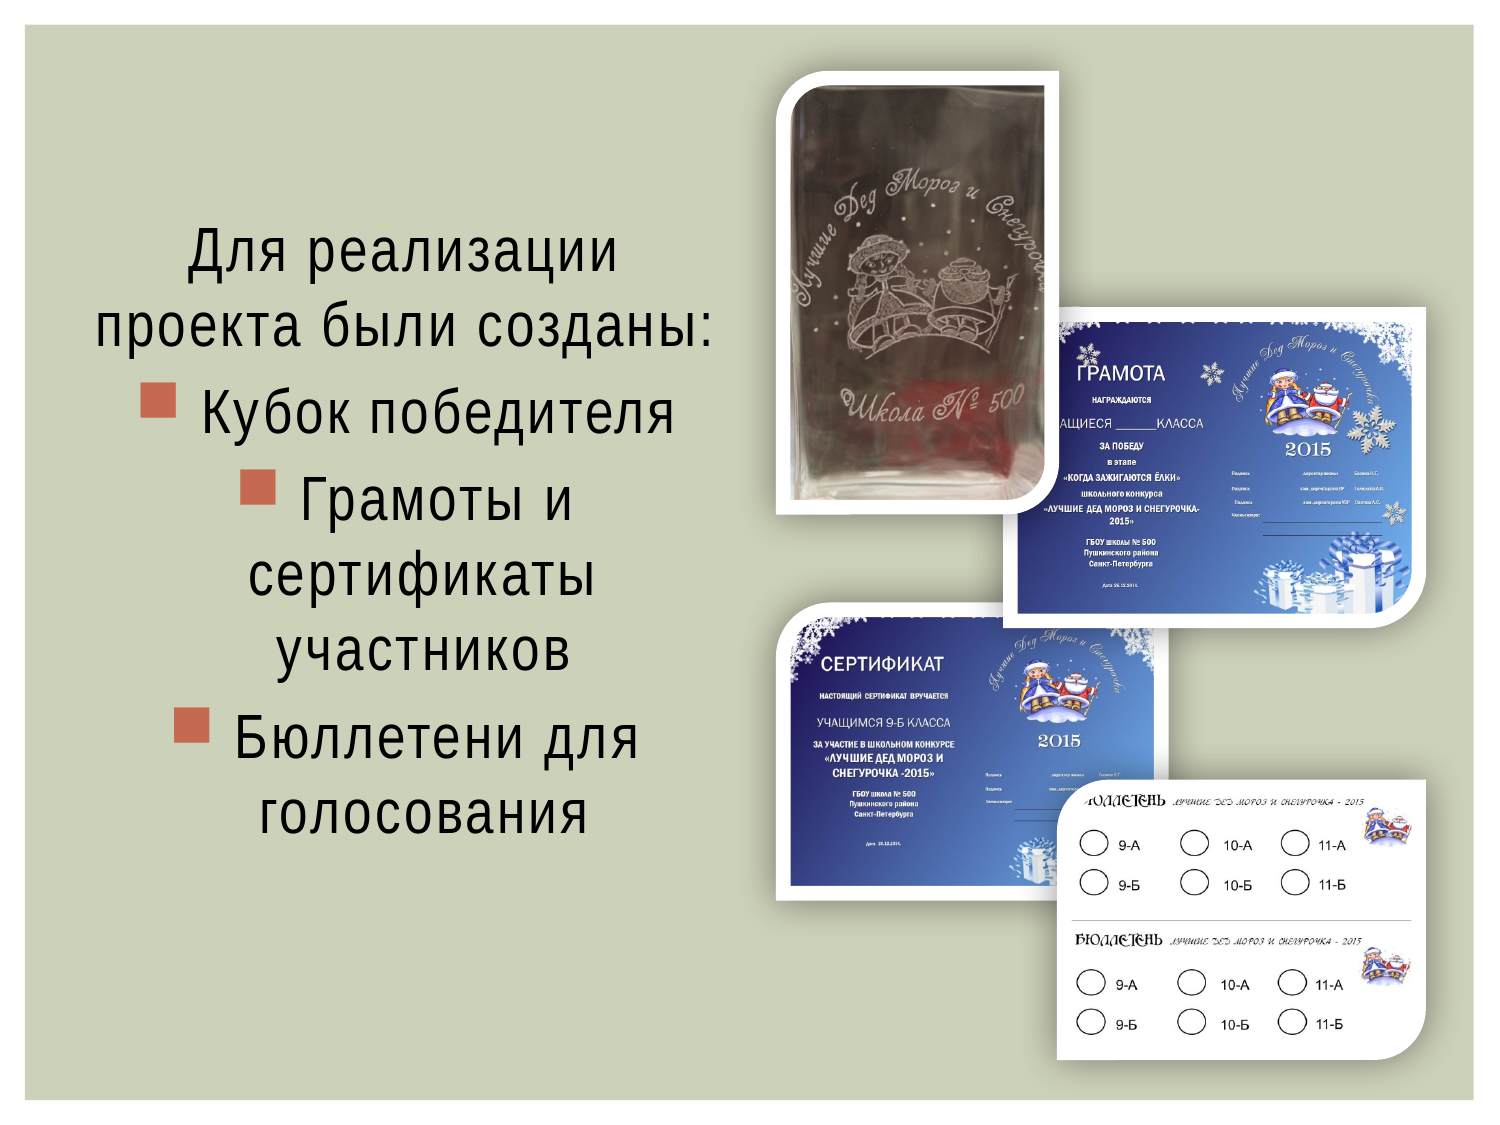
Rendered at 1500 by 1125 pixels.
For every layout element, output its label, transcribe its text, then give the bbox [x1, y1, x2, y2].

list Для реализации проекта были созданы: Кубок победителя Грамоты и сертификаты участников Бюллетени для голосования [64, 113, 739, 1018]
picture [782, 77, 1420, 1053]
